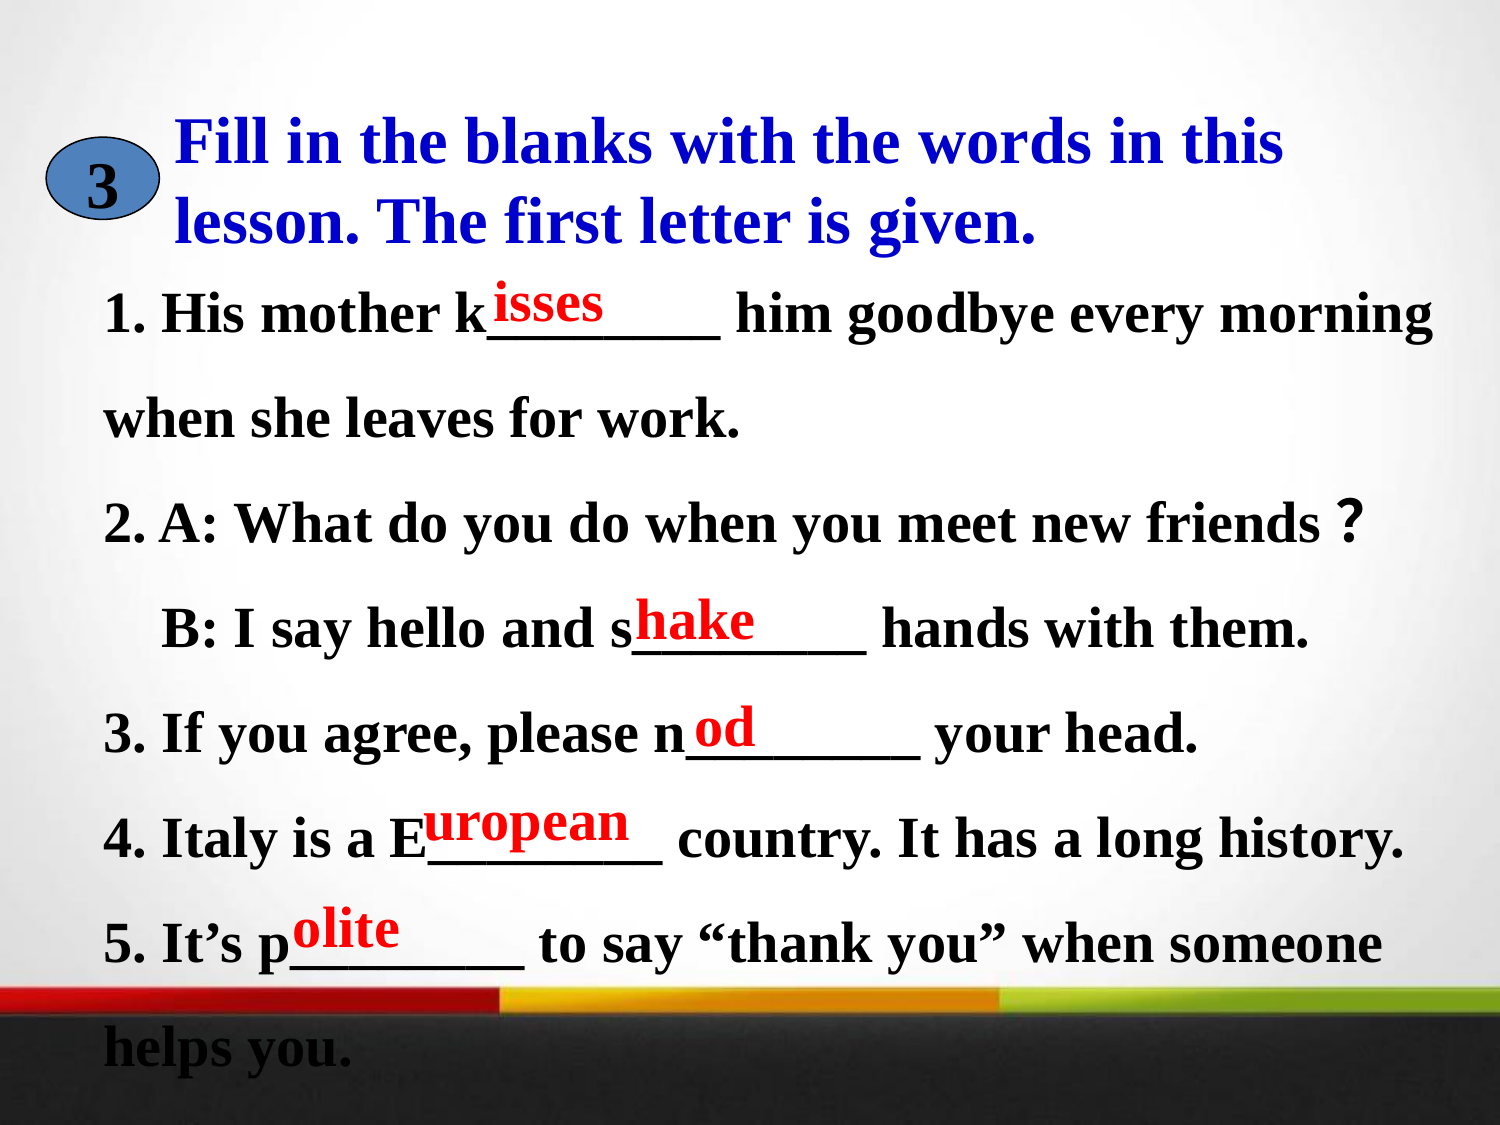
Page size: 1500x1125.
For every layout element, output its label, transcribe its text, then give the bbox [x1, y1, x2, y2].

text_box isses [478, 255, 619, 341]
text_box od [679, 680, 772, 766]
text_box 1. His mother k________ him goodbye every morning when she leaves for work. 2. A: What do you do when you meet new friends？ B: I say hello and s________ hands with them. 3. If you agree, please n________ your head. 4. Italy is a E________ country. It has a long history. 5. It’s p________ to say “thank you” when someone helps you. [88, 231, 1459, 1086]
text_box uropean [408, 775, 645, 860]
picture [0, 0, 1500, 1125]
text_box hake [620, 574, 771, 659]
text_box Fill in the blanks with the words in this lesson. The first letter is given. [159, 89, 1459, 231]
text_box olite [278, 881, 415, 967]
text_box 3 [46, 137, 160, 220]
